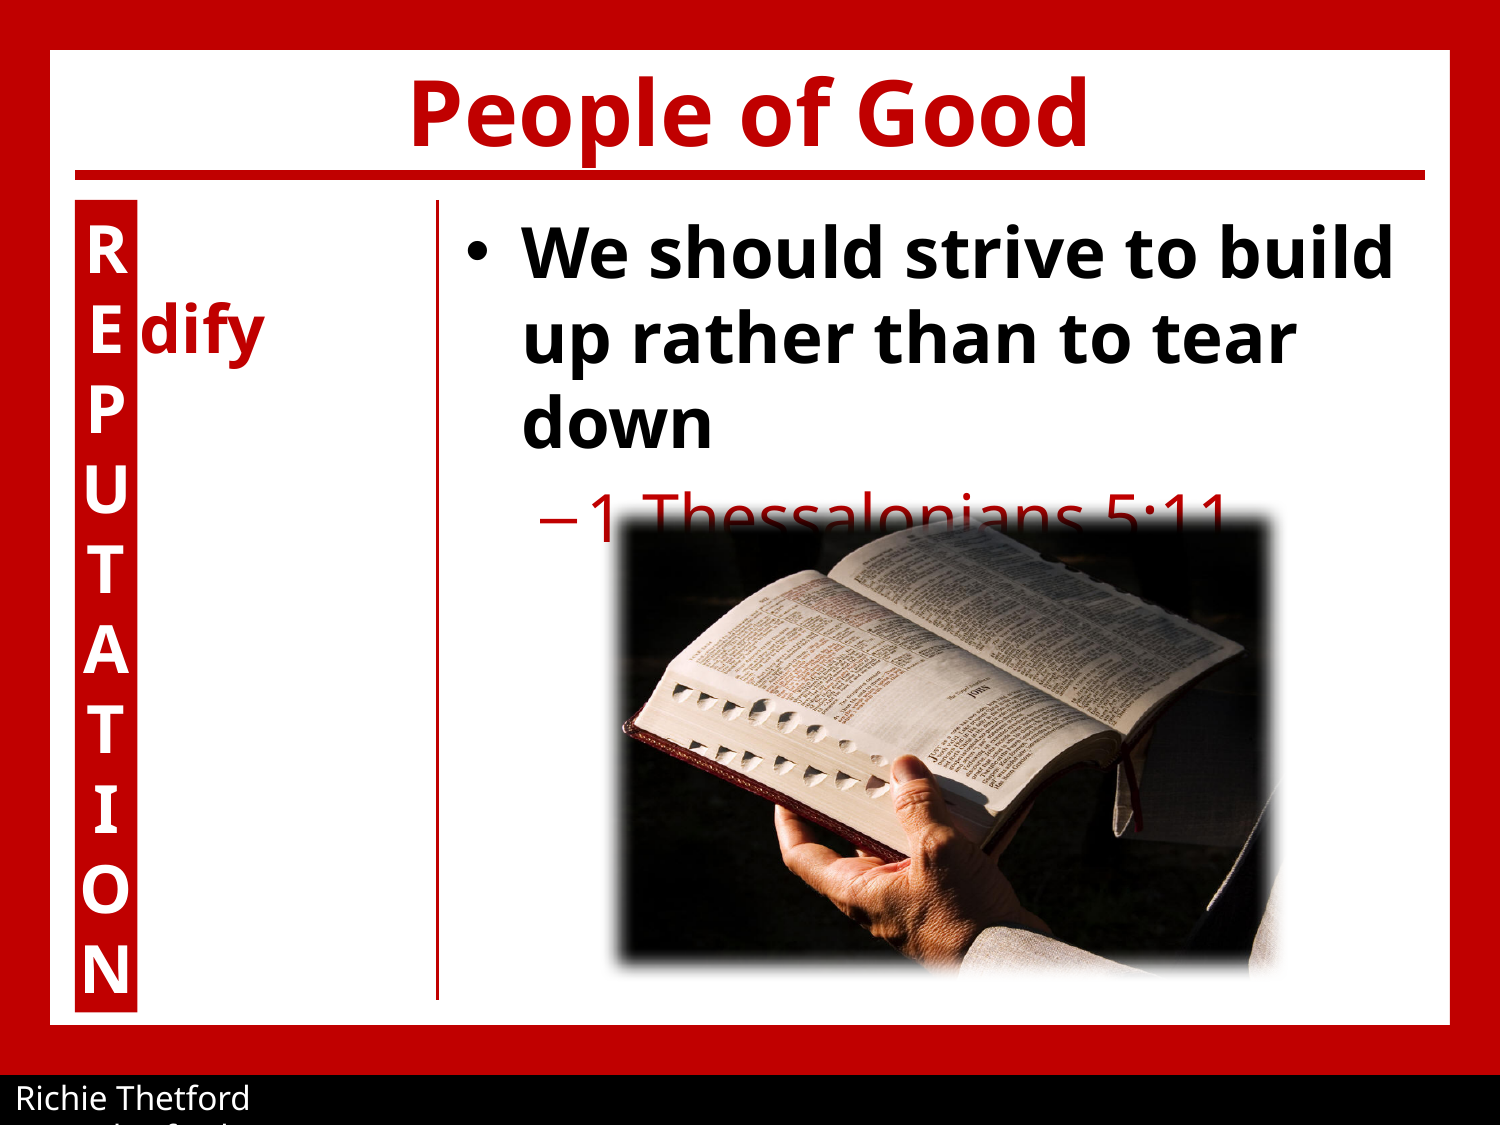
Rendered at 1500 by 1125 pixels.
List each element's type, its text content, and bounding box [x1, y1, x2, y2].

picture [599, 499, 1288, 982]
text_box [0, 0, 1500, 52]
text_box R E P U T A T I O N [50, 199, 163, 1015]
text_box Richie Thetford www.thetfordcountry.com [0, 1077, 1500, 1125]
title People of Good [75, 52, 1425, 170]
text_box [0, 52, 52, 1023]
text_box [0, 1023, 1500, 1077]
text_box [1448, 52, 1500, 1023]
list We should strive to build up rather than to tear down 1 Thessalonians 5:11 [450, 200, 1448, 1000]
text_box dify [124, 279, 425, 374]
